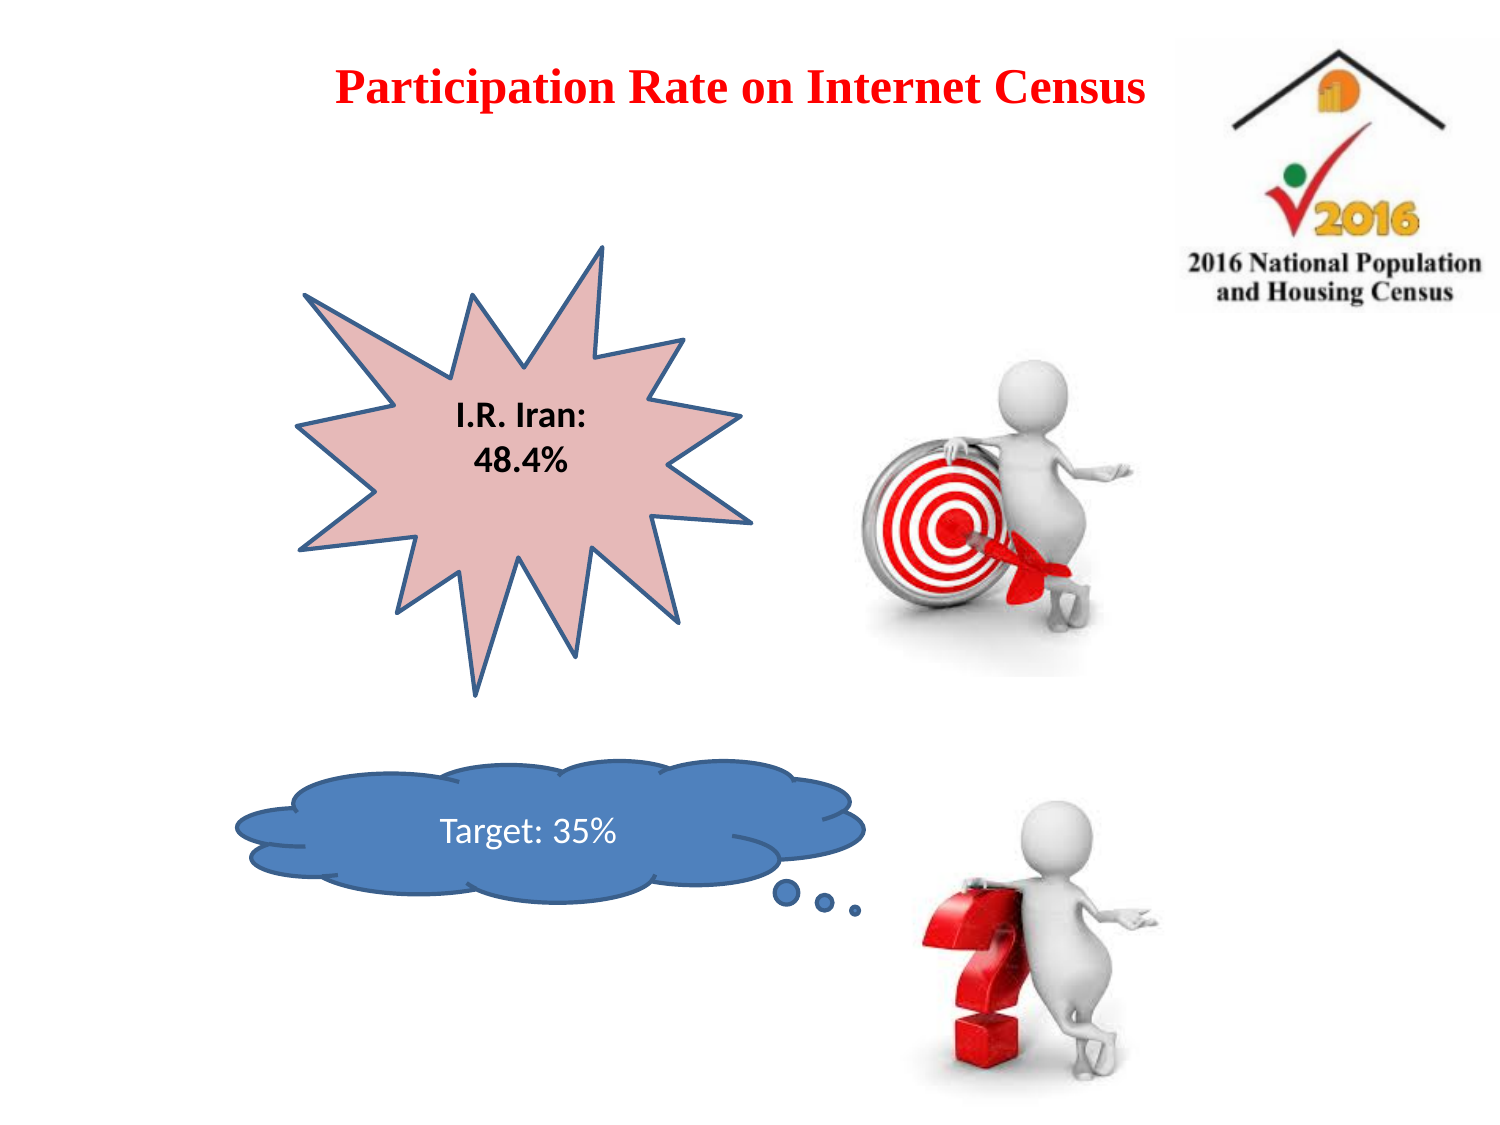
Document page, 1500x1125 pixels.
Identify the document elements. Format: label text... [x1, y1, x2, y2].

text_box Target: 35% [772, 878, 801, 907]
picture [863, 773, 1216, 1125]
title Participation Rate on Internet Census [100, 42, 1170, 126]
picture [1175, 38, 1500, 313]
picture [816, 324, 1169, 677]
text_box I.R. Iran: 48.4% [294, 245, 754, 698]
text_box Target: 35% [814, 892, 835, 913]
text_box Target: 35% [234, 758, 858, 905]
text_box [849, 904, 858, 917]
